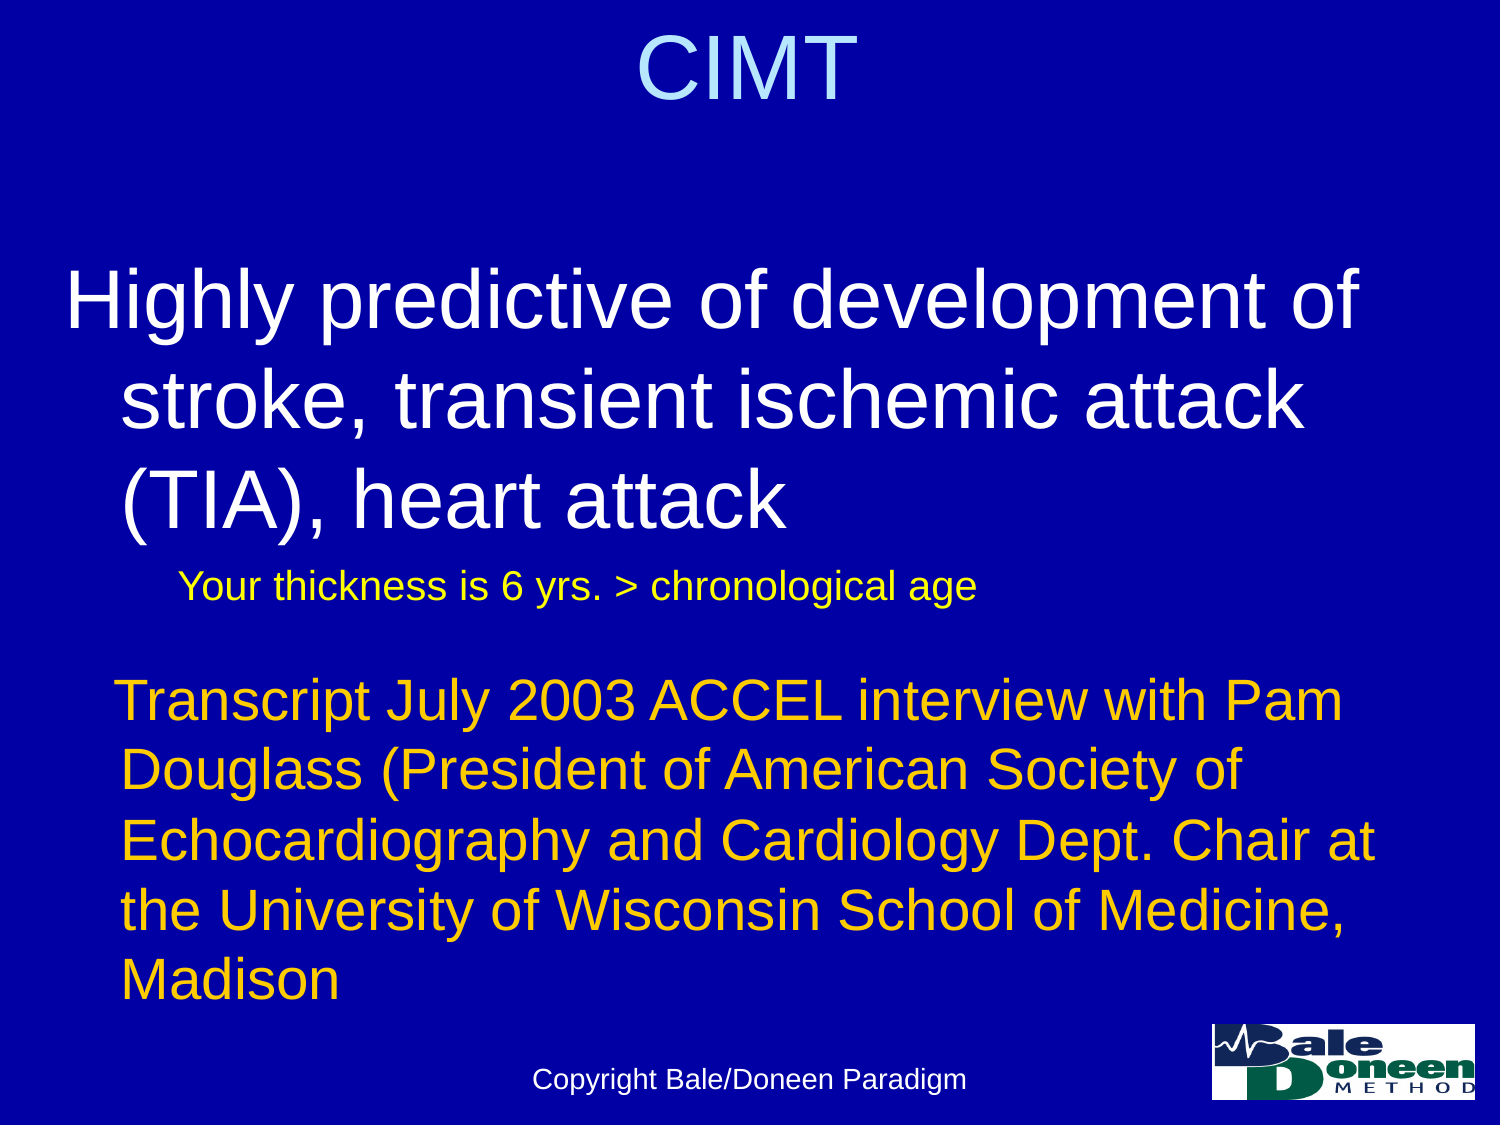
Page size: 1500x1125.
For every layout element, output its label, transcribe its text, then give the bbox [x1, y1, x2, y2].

list Highly predictive of development of stroke, transient ischemic attack (TIA), heart attack Transcript July 2003 ACCEL interview with Pam Douglass (President of American Society of Echocardiography and Cardiology Dept. Chair at the University of Wisconsin School of Medicine, Madison [49, 237, 1451, 1125]
title CIMT [49, 0, 1446, 125]
picture [1451, 1024, 1475, 1100]
text_box Your thickness is 6 yrs. > chronological age [162, 551, 1500, 617]
